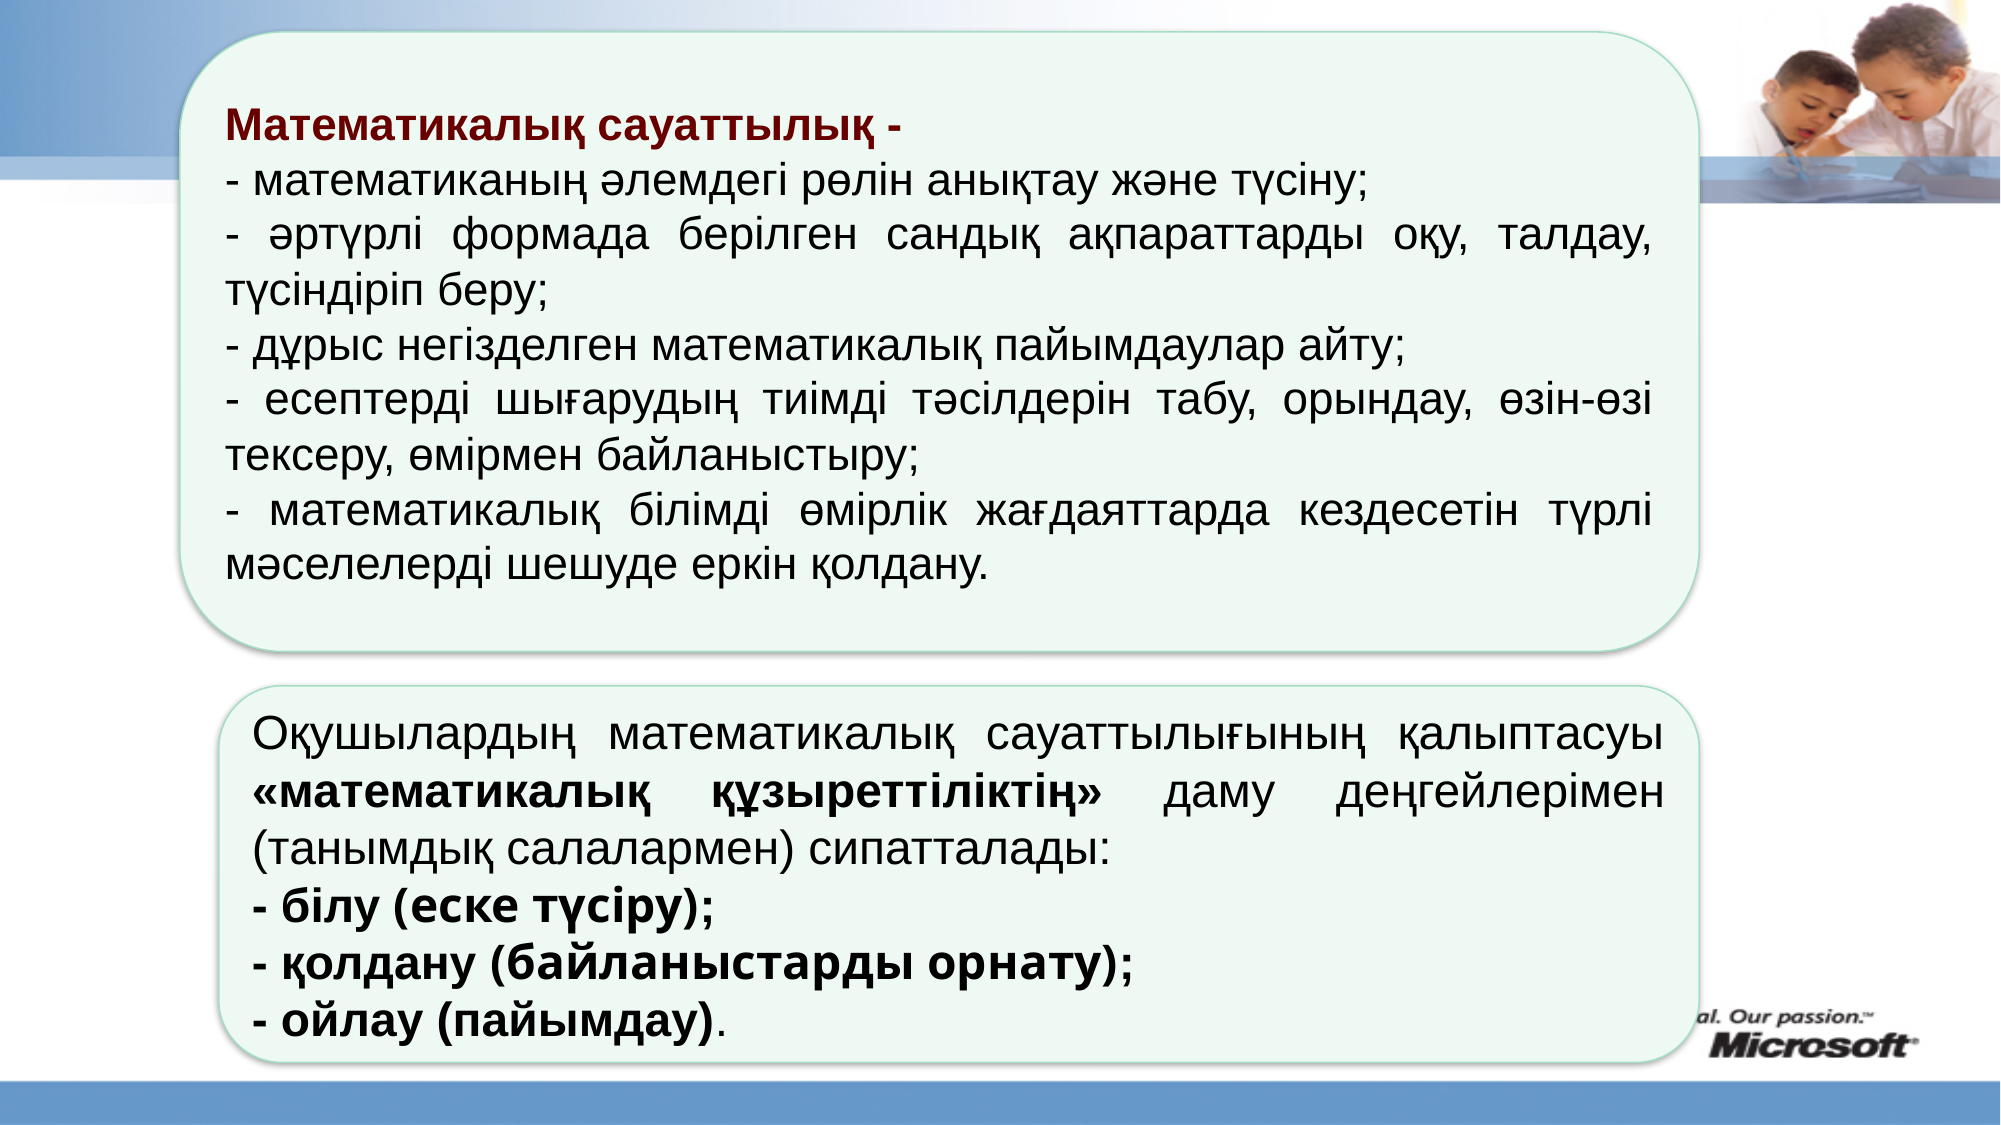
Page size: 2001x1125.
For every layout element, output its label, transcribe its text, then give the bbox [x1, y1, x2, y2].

text_box Оқушылардың математикалық сауаттылығының қалыптасуы «математикалық құзыреттiлiктiң» даму деңгейлерімен (танымдық салалармен) сипатталады: - білу (еске түсіру); - қолдану (байланыстарды орнату); - ойлау (пайымдау). [217, 685, 1700, 1064]
picture [0, 0, 2001, 1125]
text_box Математикалық сауаттылық - - математиканың әлемдегі рөлін анықтау және түсіну; - әртүрлі формада берілген сандық ақпараттарды оқу, талдау, түсіндіріп беру; - дұрыс негізделген математикалық пайымдаулар айту; - есептерді шығарудың тиімді тәсілдерін табу, орындау, өзін-өзі тексеру, өмірмен байланыстыру; - математикалық білімді өмірлік жағдаяттарда кездесетін түрлі мәселелерді шешуде еркін қолдану. [178, 31, 1700, 653]
